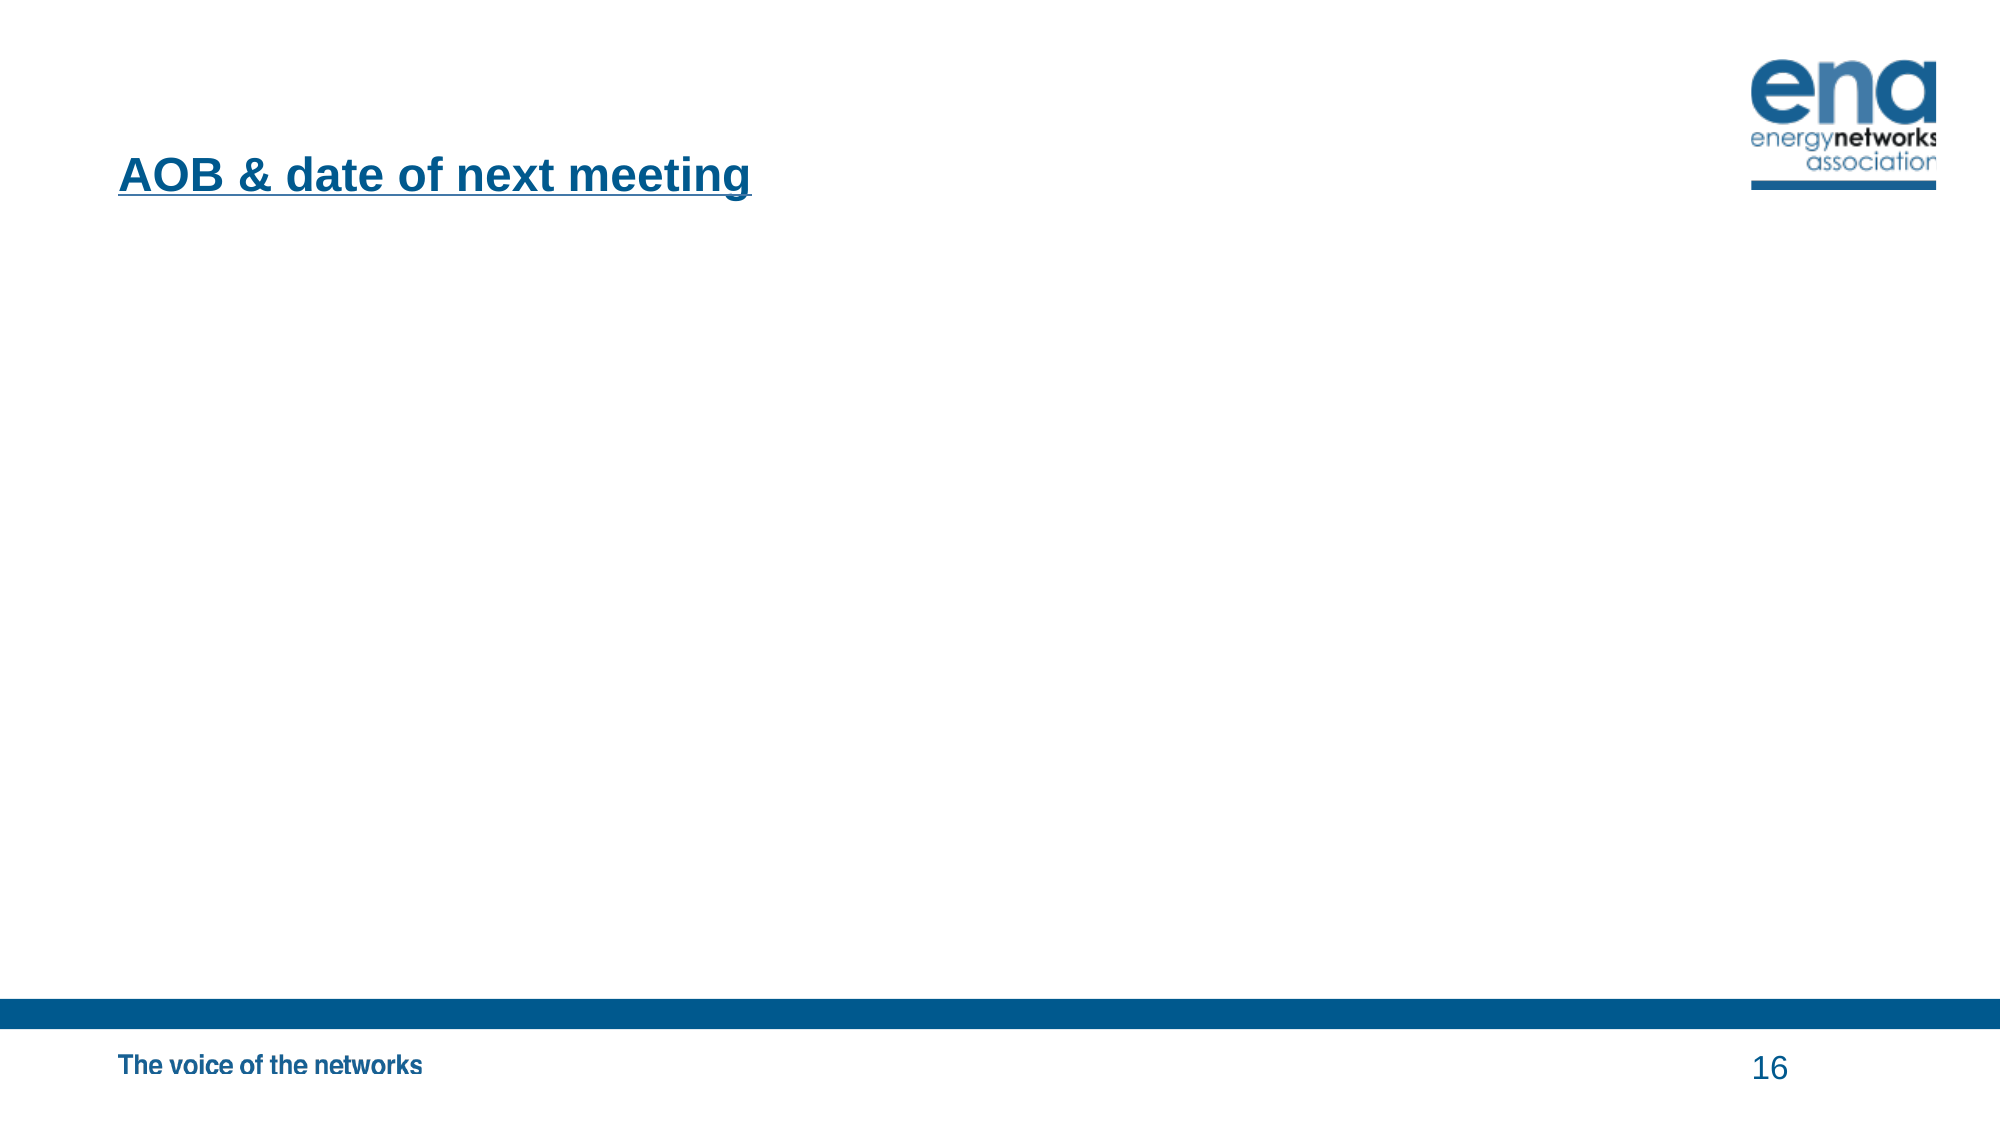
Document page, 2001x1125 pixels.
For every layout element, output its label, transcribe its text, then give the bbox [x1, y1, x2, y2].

title AOB & date of next meeting [118, 47, 1595, 201]
slide_number 16 [1751, 1036, 1937, 1096]
